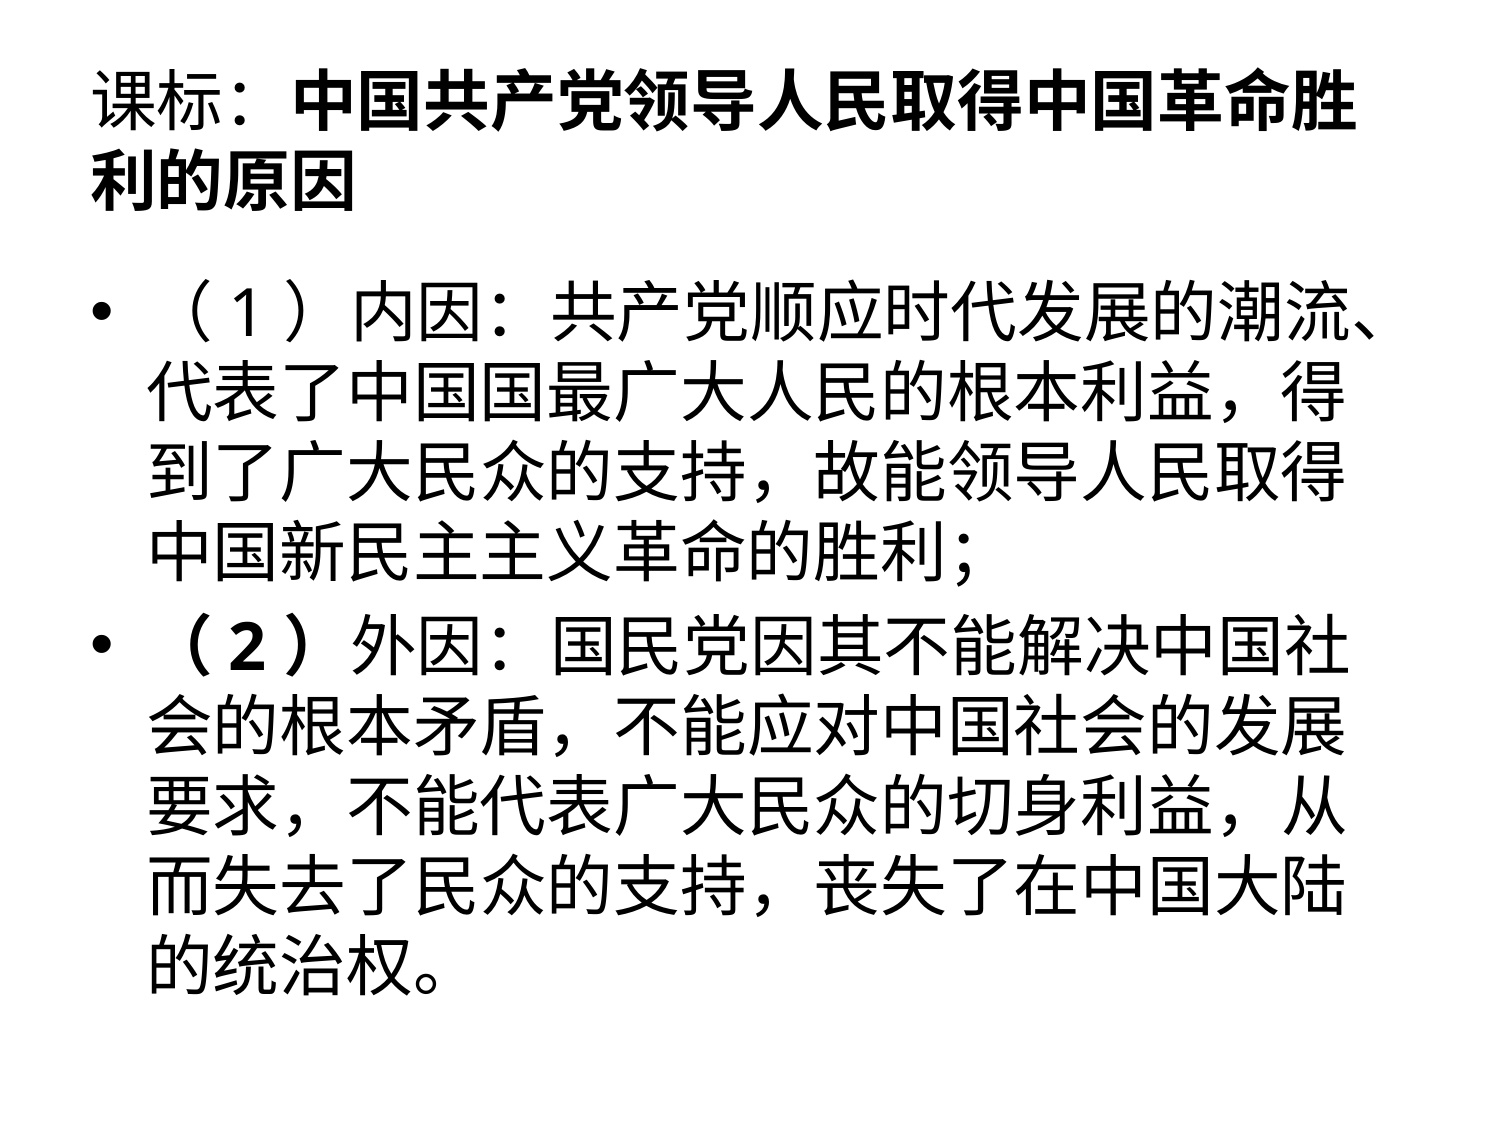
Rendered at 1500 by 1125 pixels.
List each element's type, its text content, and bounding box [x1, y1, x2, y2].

title 课标：中国共产党领导人民取得中国革命胜利的原因 [75, 45, 1425, 233]
list （1）内因：共产党顺应时代发展的潮流、代表了中国国最广大人民的根本利益，得到了广大民众的支持，故能领导人民取得中国新民主主义革命的胜利； （2）外因：国民党因其不能解决中国社会的根本矛盾，不能应对中国社会的发展要求，不能代表广大民众的切身利益，从而失去了民众的支持，丧失了在中国大陆的统治权。 [75, 262, 1425, 1060]
